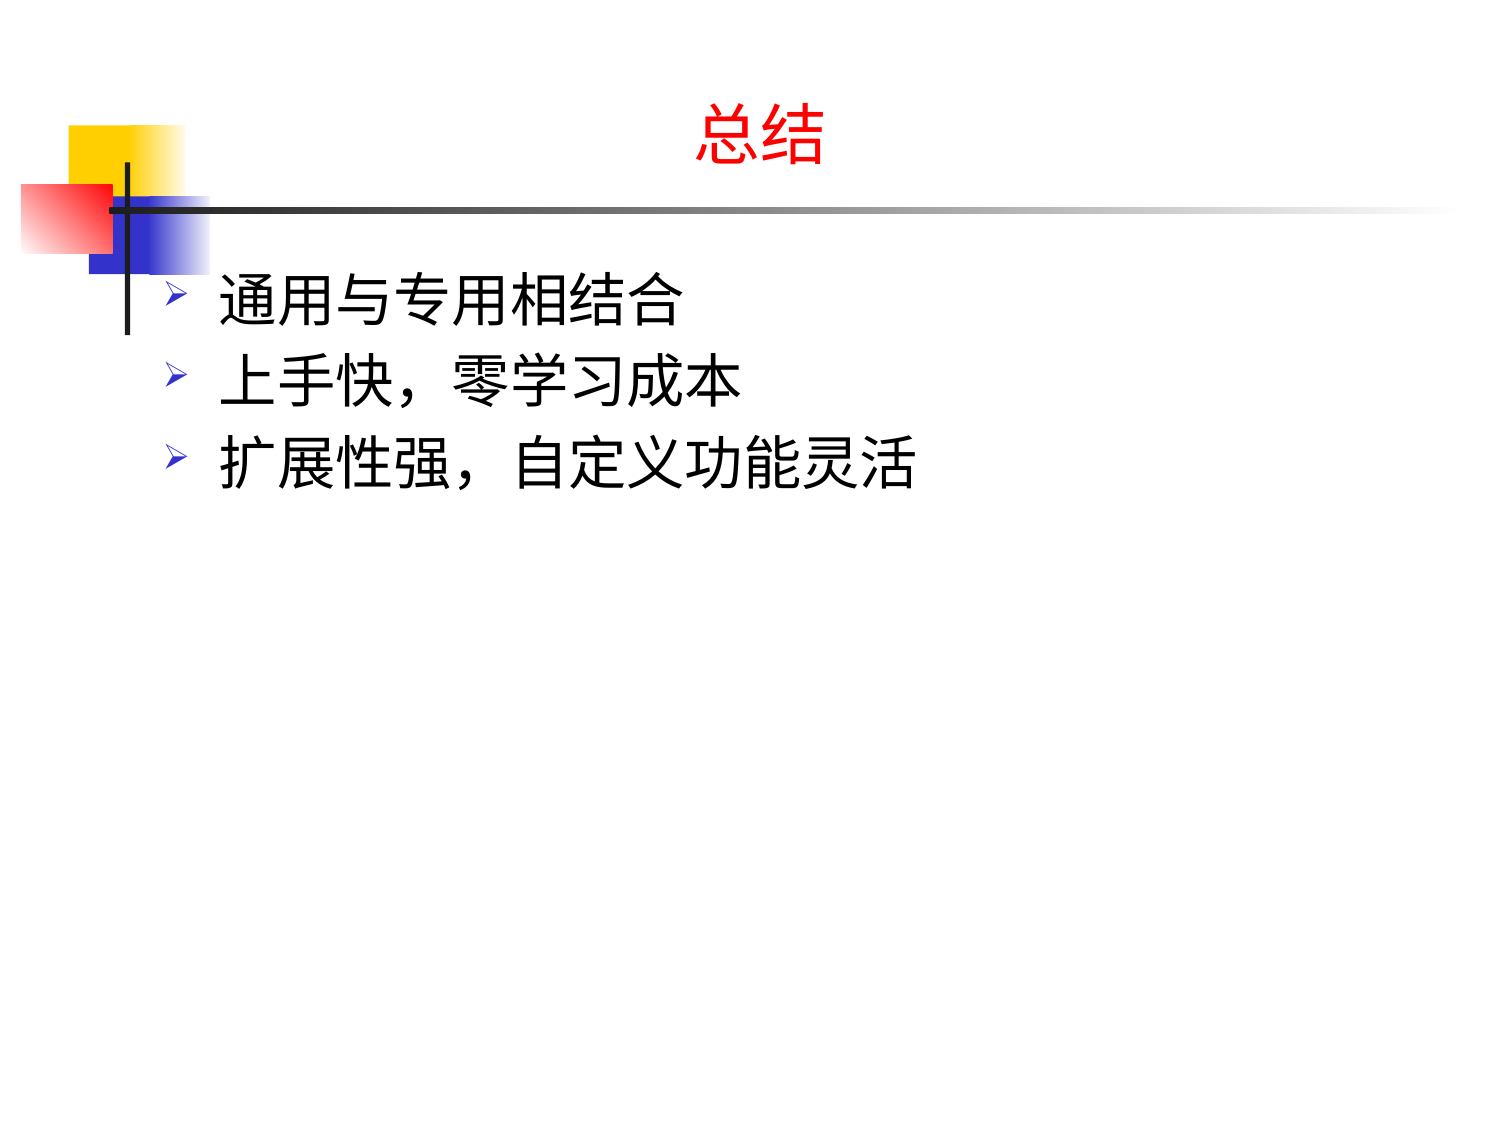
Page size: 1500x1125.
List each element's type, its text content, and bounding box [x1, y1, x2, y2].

list 通用与专用相结合 上手快，零学习成本 扩展性强，自定义功能灵活 [147, 255, 1423, 931]
title 总结 [121, 42, 1400, 181]
